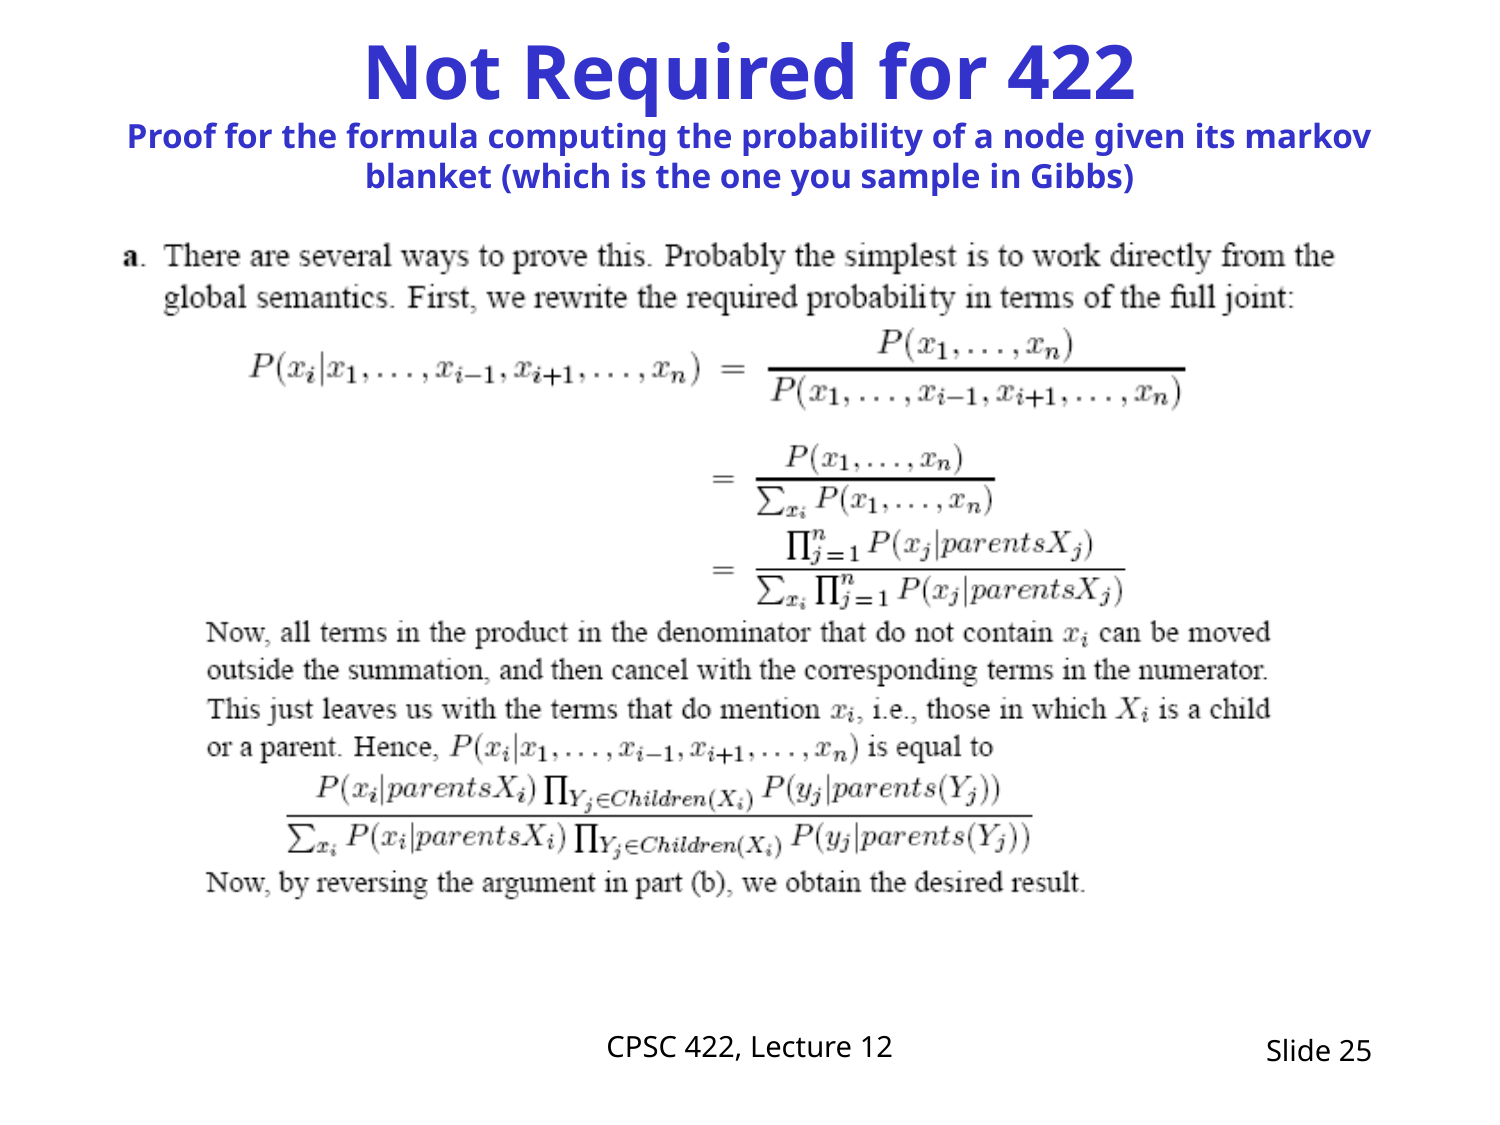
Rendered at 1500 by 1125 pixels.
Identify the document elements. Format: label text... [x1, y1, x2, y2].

footer CPSC 422, Lecture 12 [512, 1024, 988, 1101]
title Not Required for 422 Proof for the formula computing the probability of a node given its markov blanket (which is the one you sample in Gibbs) [49, 53, 1451, 167]
picture [106, 231, 1433, 904]
slide_number Slide 25 [1074, 1024, 1388, 1101]
